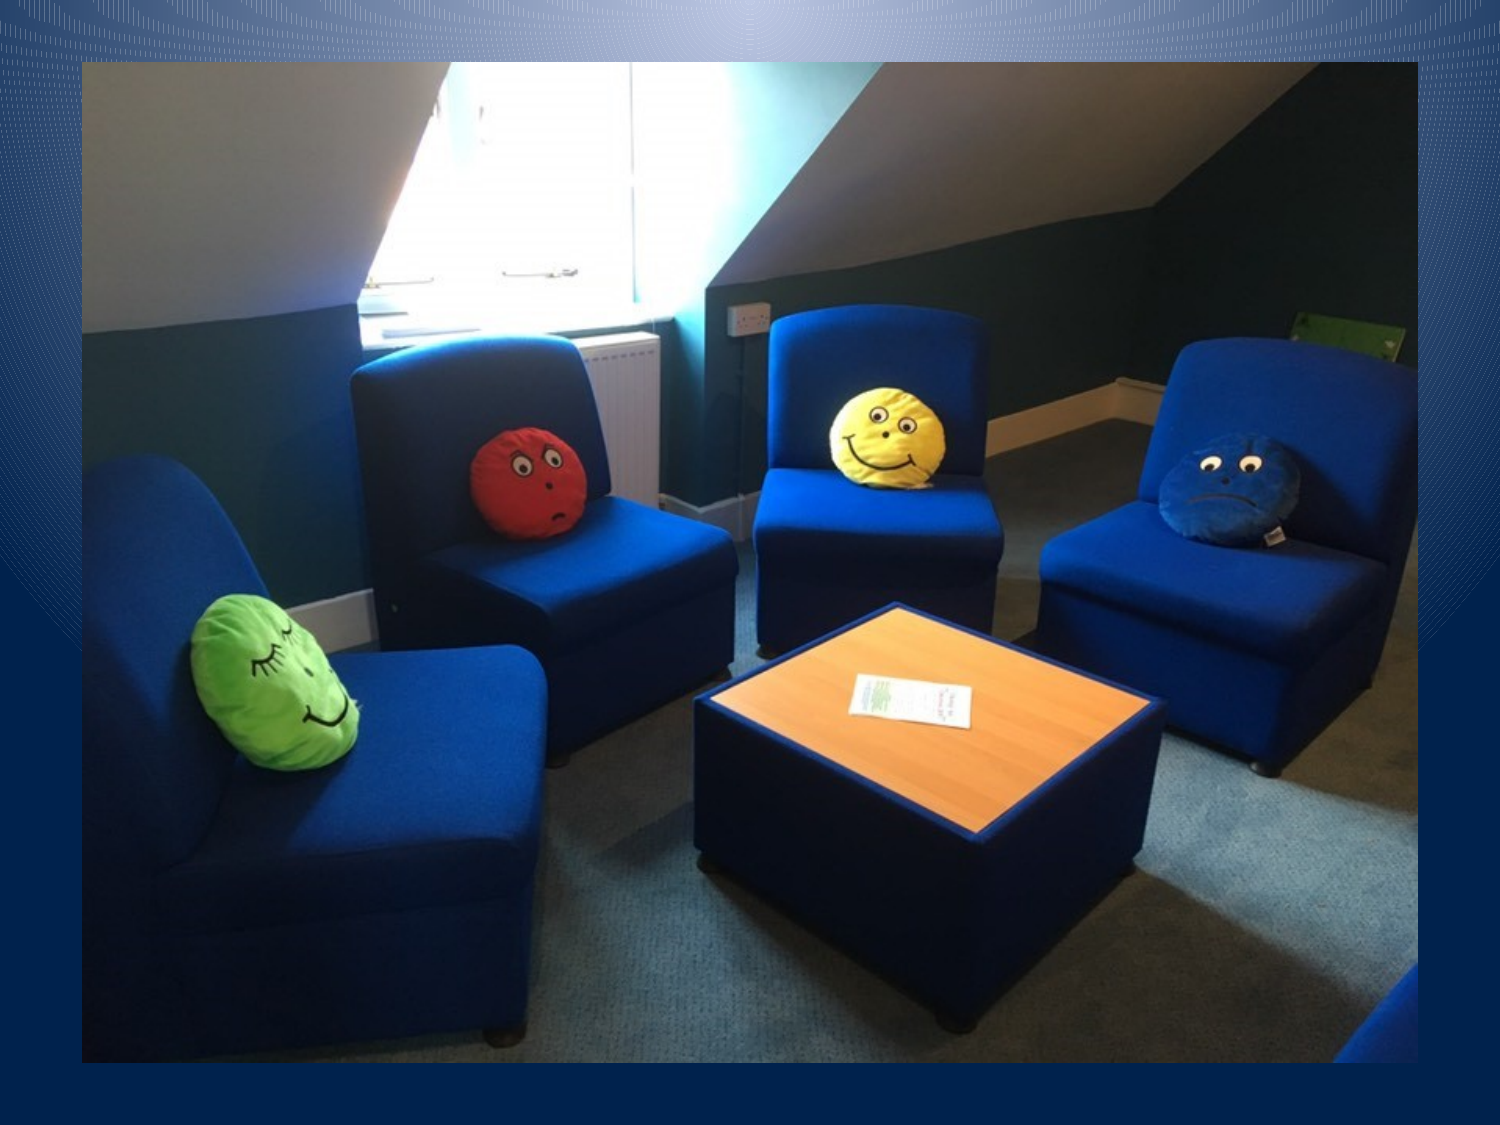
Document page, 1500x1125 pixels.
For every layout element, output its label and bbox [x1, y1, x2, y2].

picture [82, 62, 1418, 1063]
